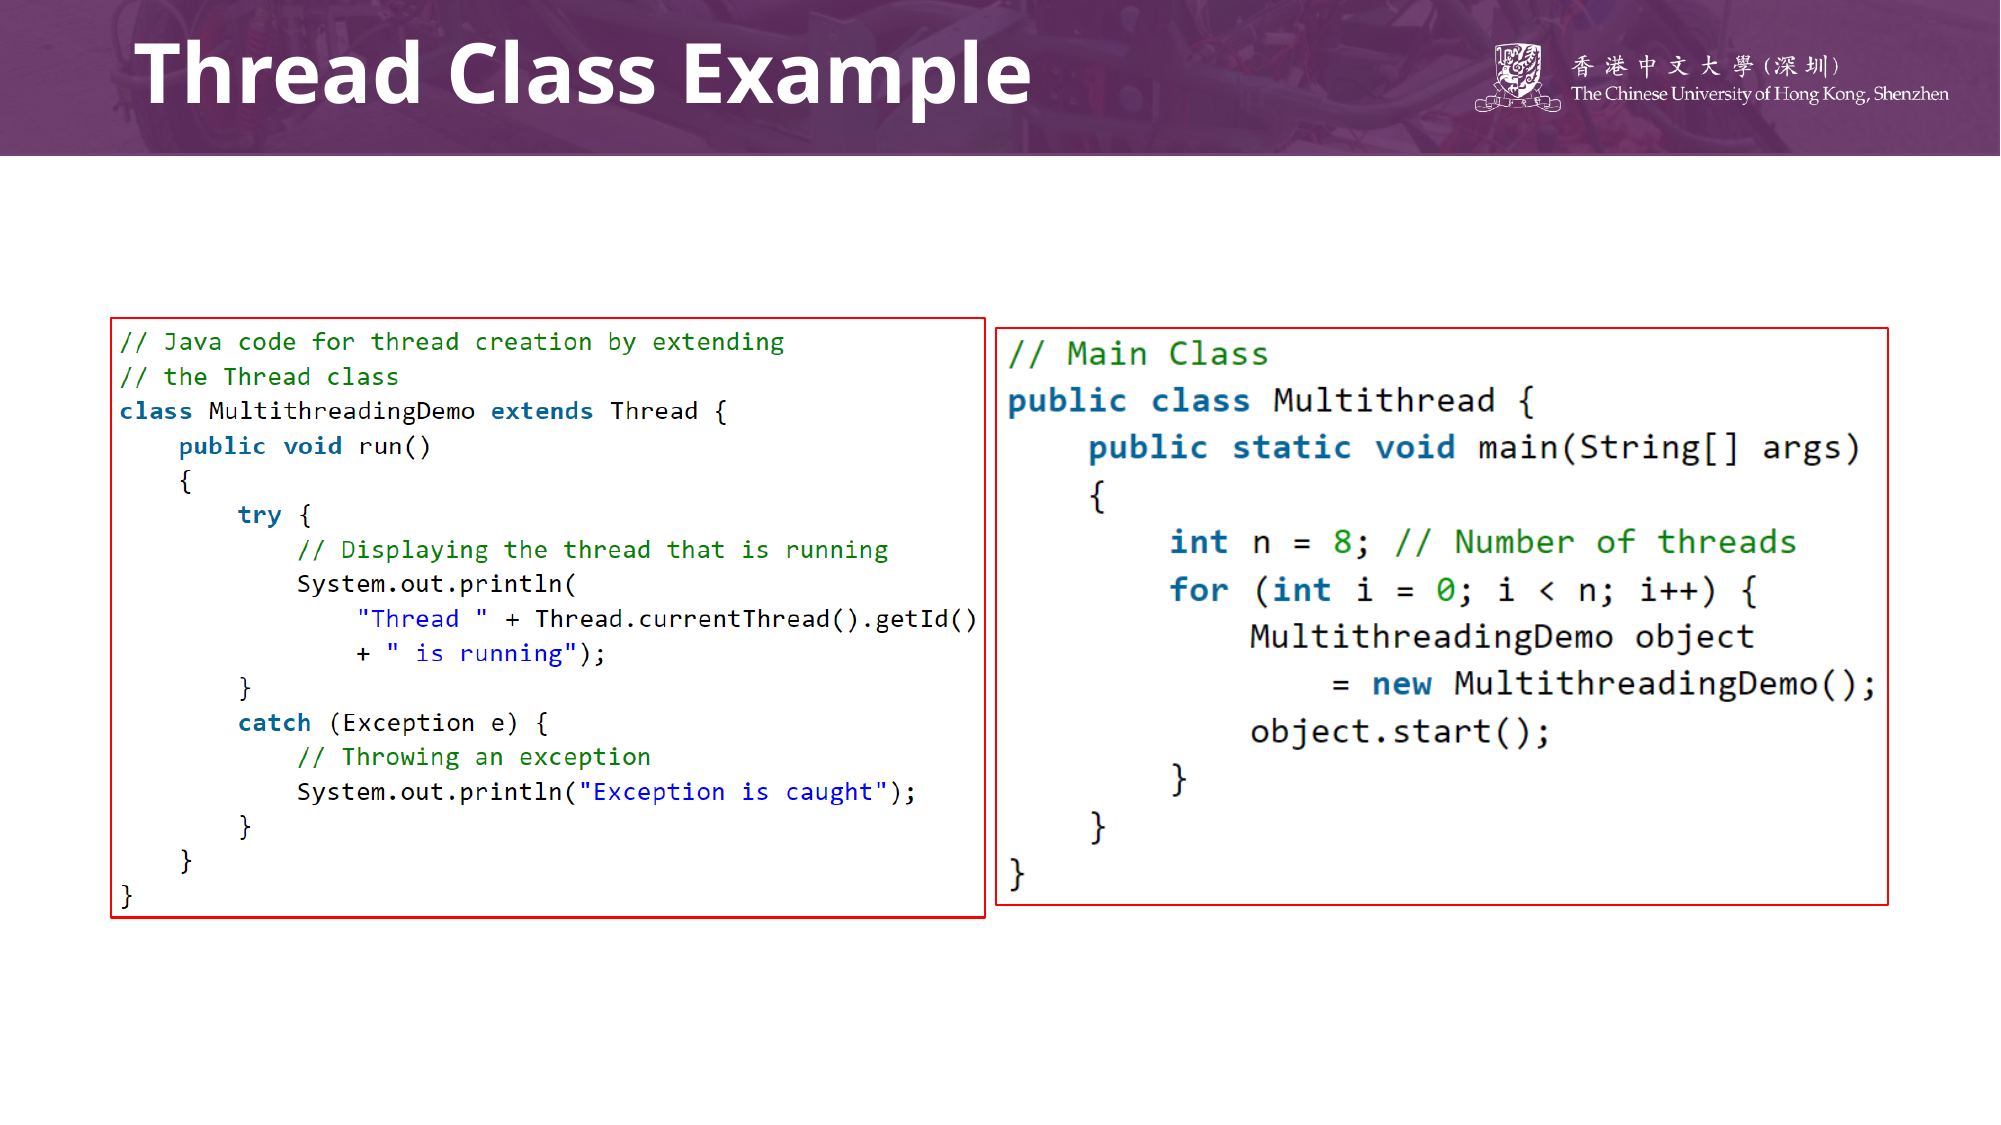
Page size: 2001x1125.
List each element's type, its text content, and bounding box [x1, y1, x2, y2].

title Thread Class Example [118, 8, 1413, 146]
picture [1430, 13, 1994, 141]
picture [995, 328, 1889, 906]
picture [111, 317, 986, 922]
